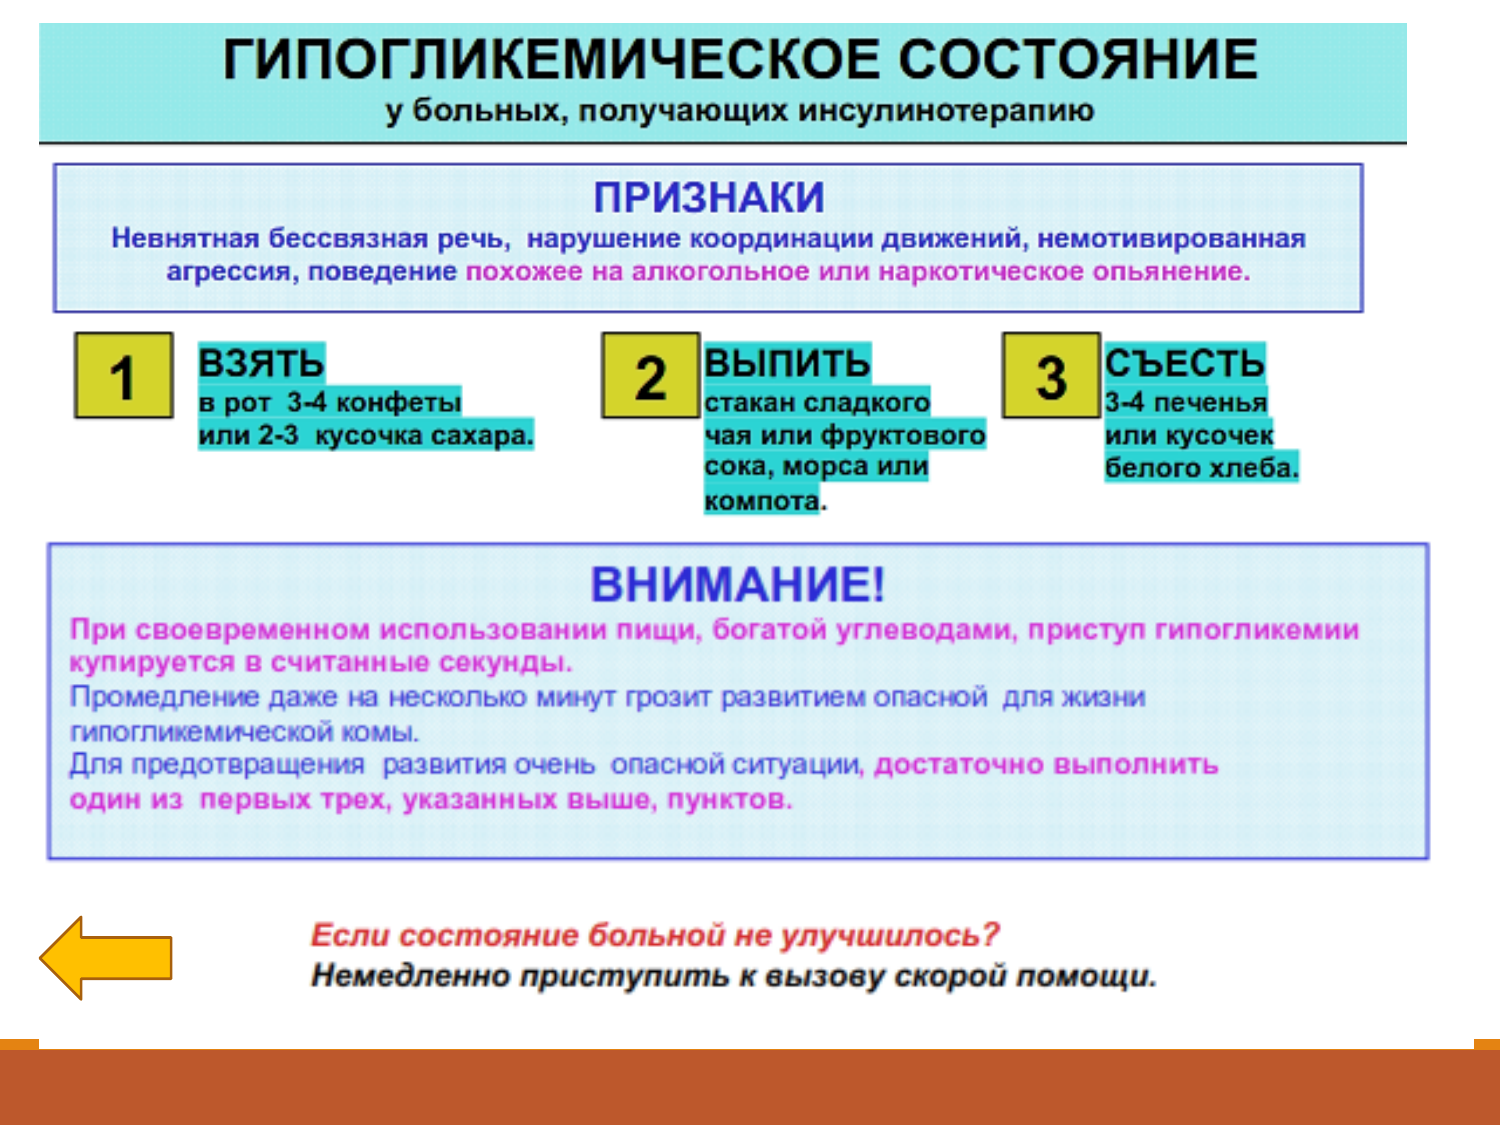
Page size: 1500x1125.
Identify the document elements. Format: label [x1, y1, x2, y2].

picture [39, 23, 1475, 1049]
